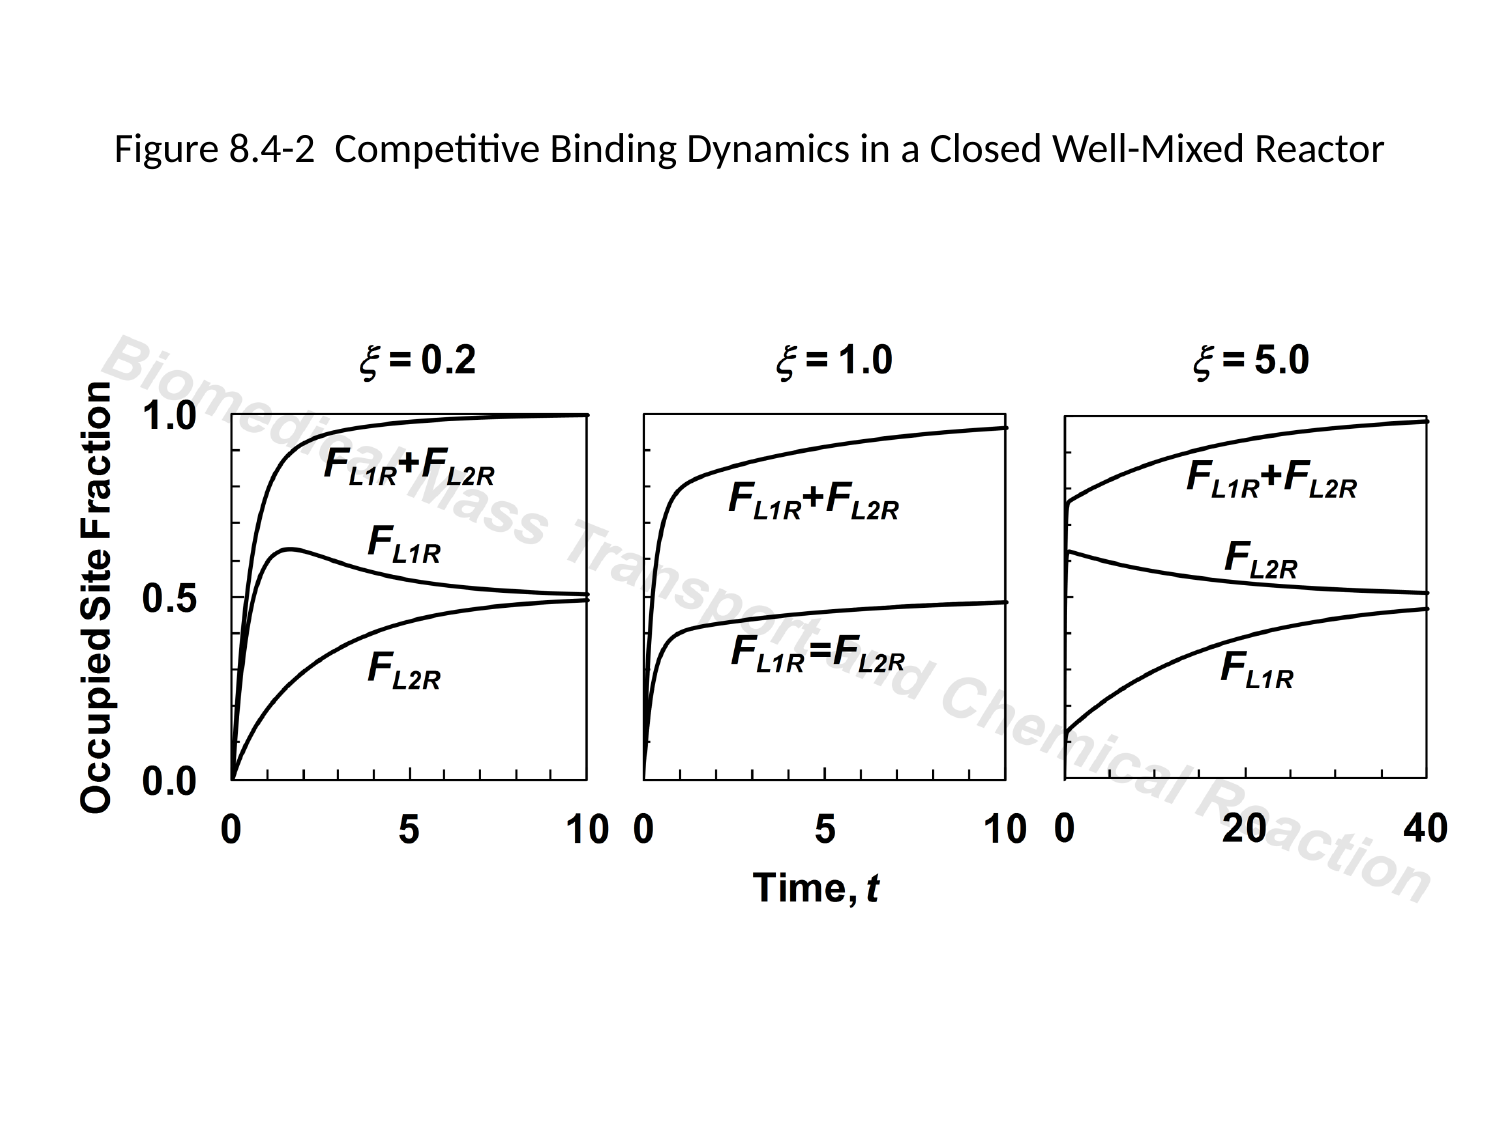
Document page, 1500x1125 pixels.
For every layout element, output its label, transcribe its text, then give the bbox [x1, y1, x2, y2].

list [49, 324, 1467, 941]
title Figure 8.4-2 Competitive Binding Dynamics in a Closed Well-Mixed Reactor [75, 87, 1425, 205]
